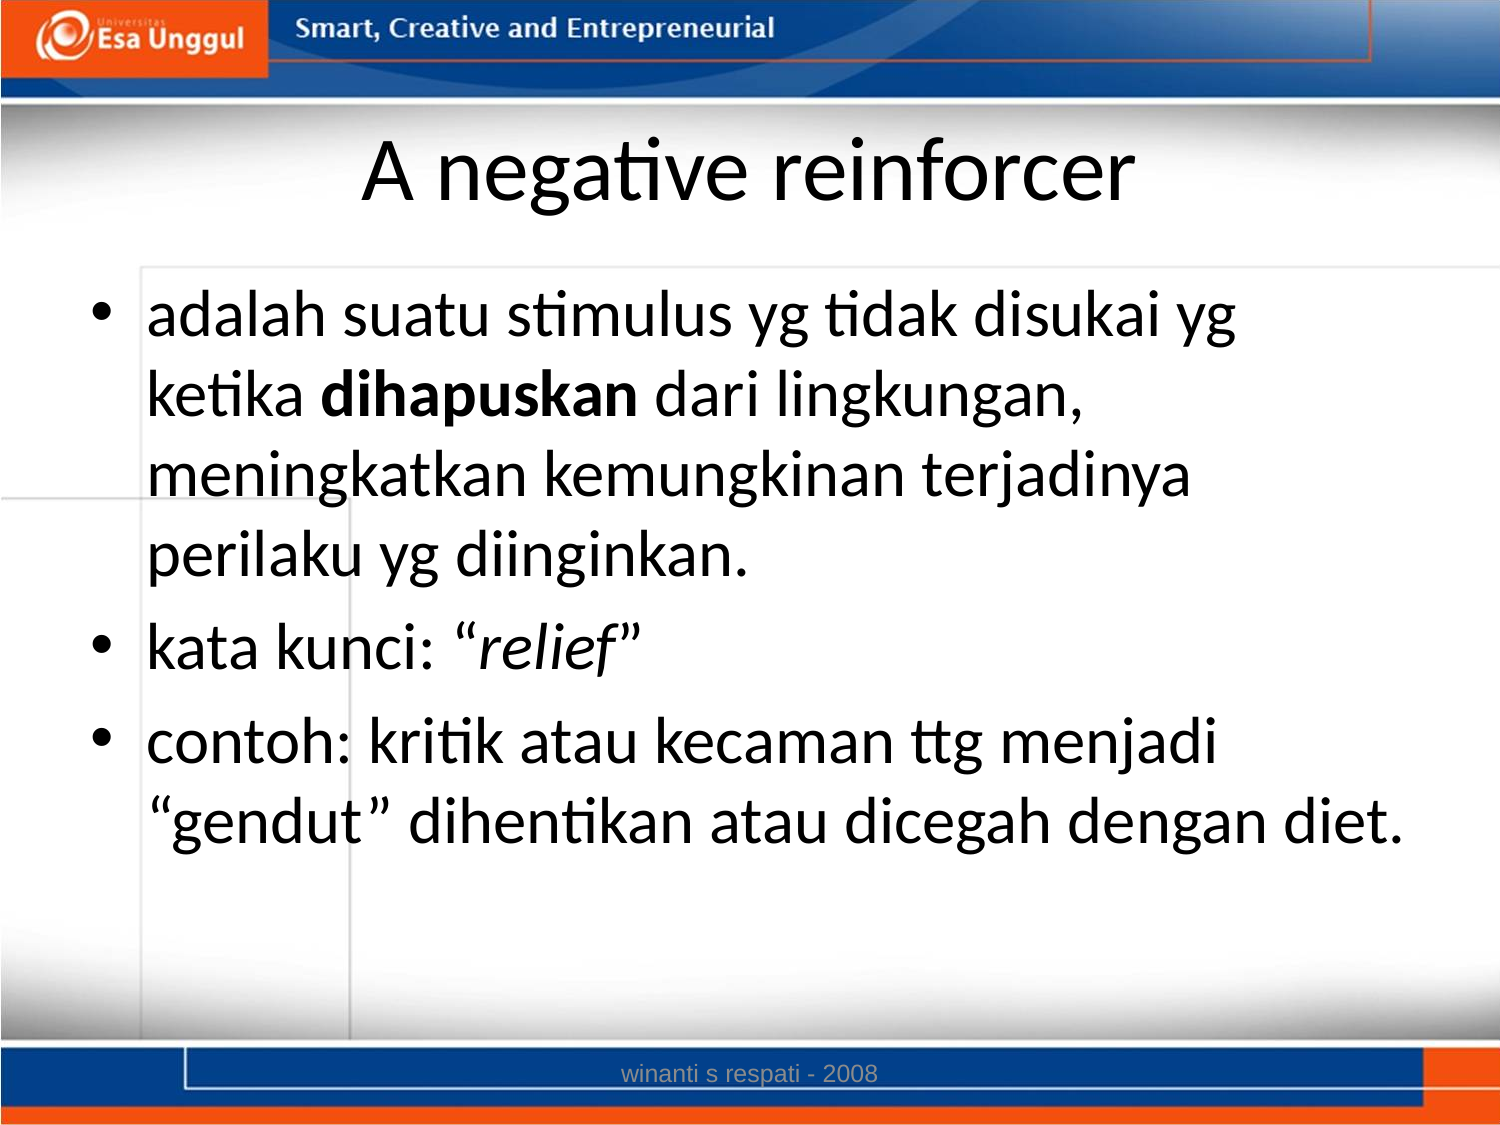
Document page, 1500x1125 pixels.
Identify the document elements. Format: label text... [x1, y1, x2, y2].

picture [0, 0, 1500, 1125]
list adalah suatu stimulus yg tidak disukai yg ketika dihapuskan dari lingkungan, meningkatkan kemungkinan terjadinya perilaku yg diinginkan. kata kunci: “relief” contoh: kritik atau kecaman ttg menjadi “gendut” dihentikan atau dicegah dengan diet. [75, 262, 1425, 1005]
footer winanti s respati - 2008 [512, 1042, 988, 1103]
title A negative reinforcer [75, 94, 1425, 233]
